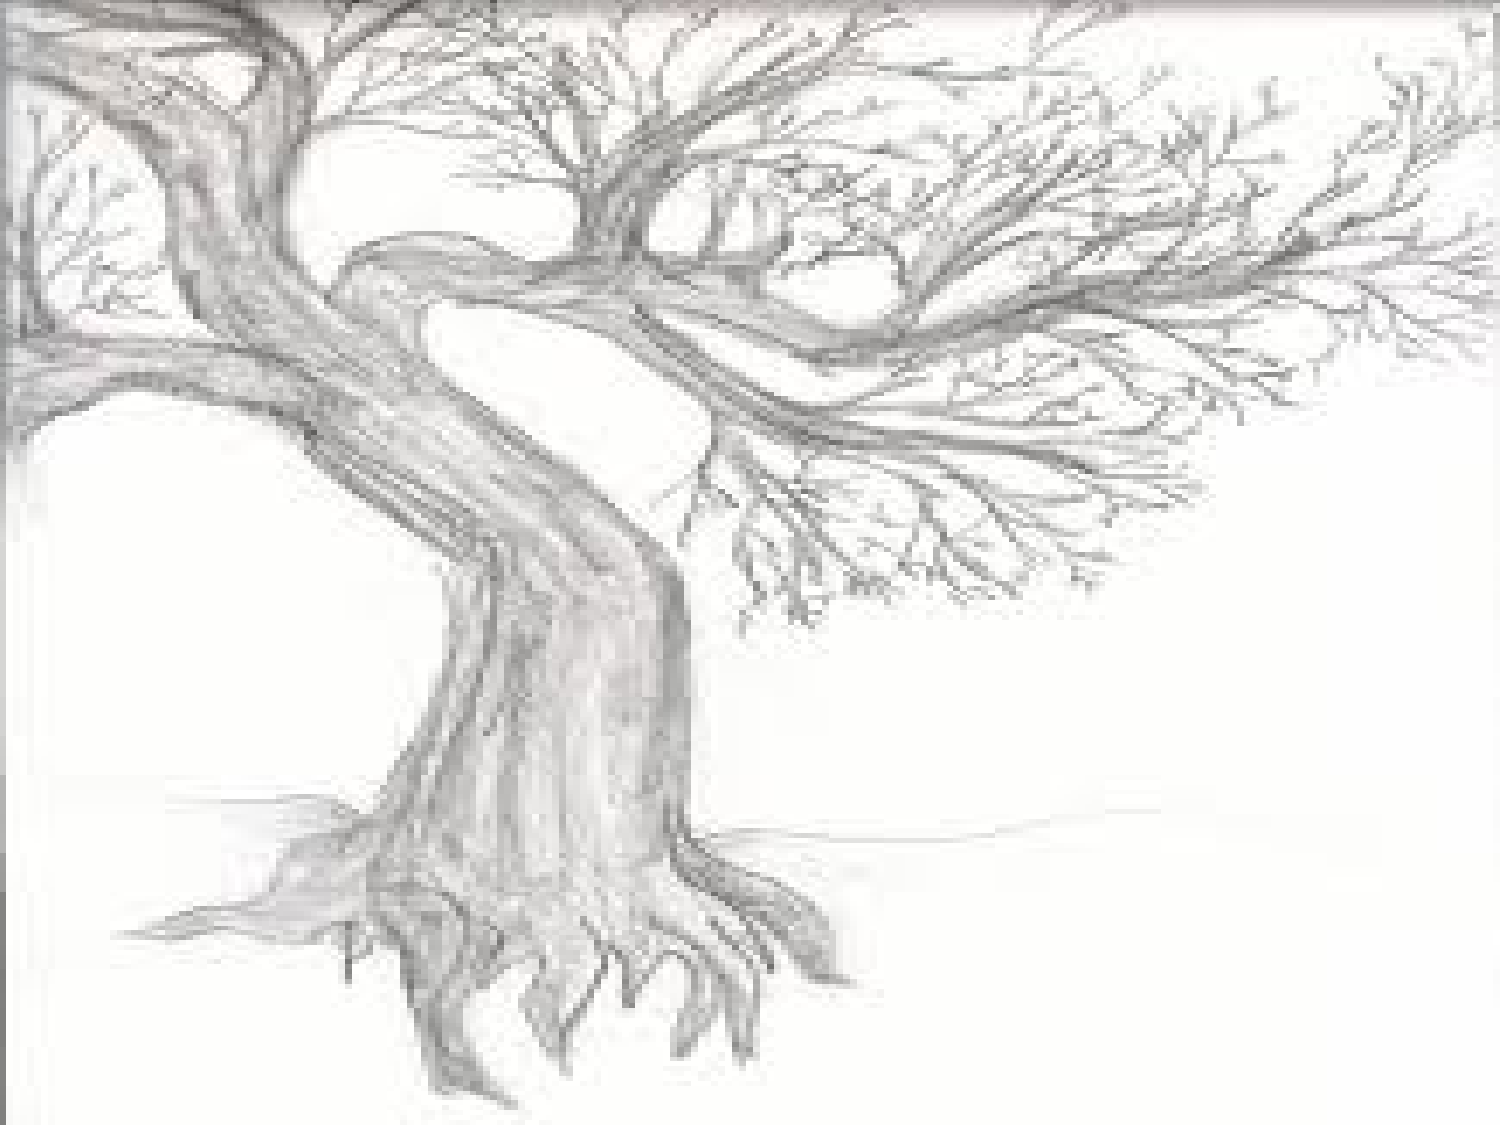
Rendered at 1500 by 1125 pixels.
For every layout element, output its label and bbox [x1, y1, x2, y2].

list [0, 0, 1500, 1125]
